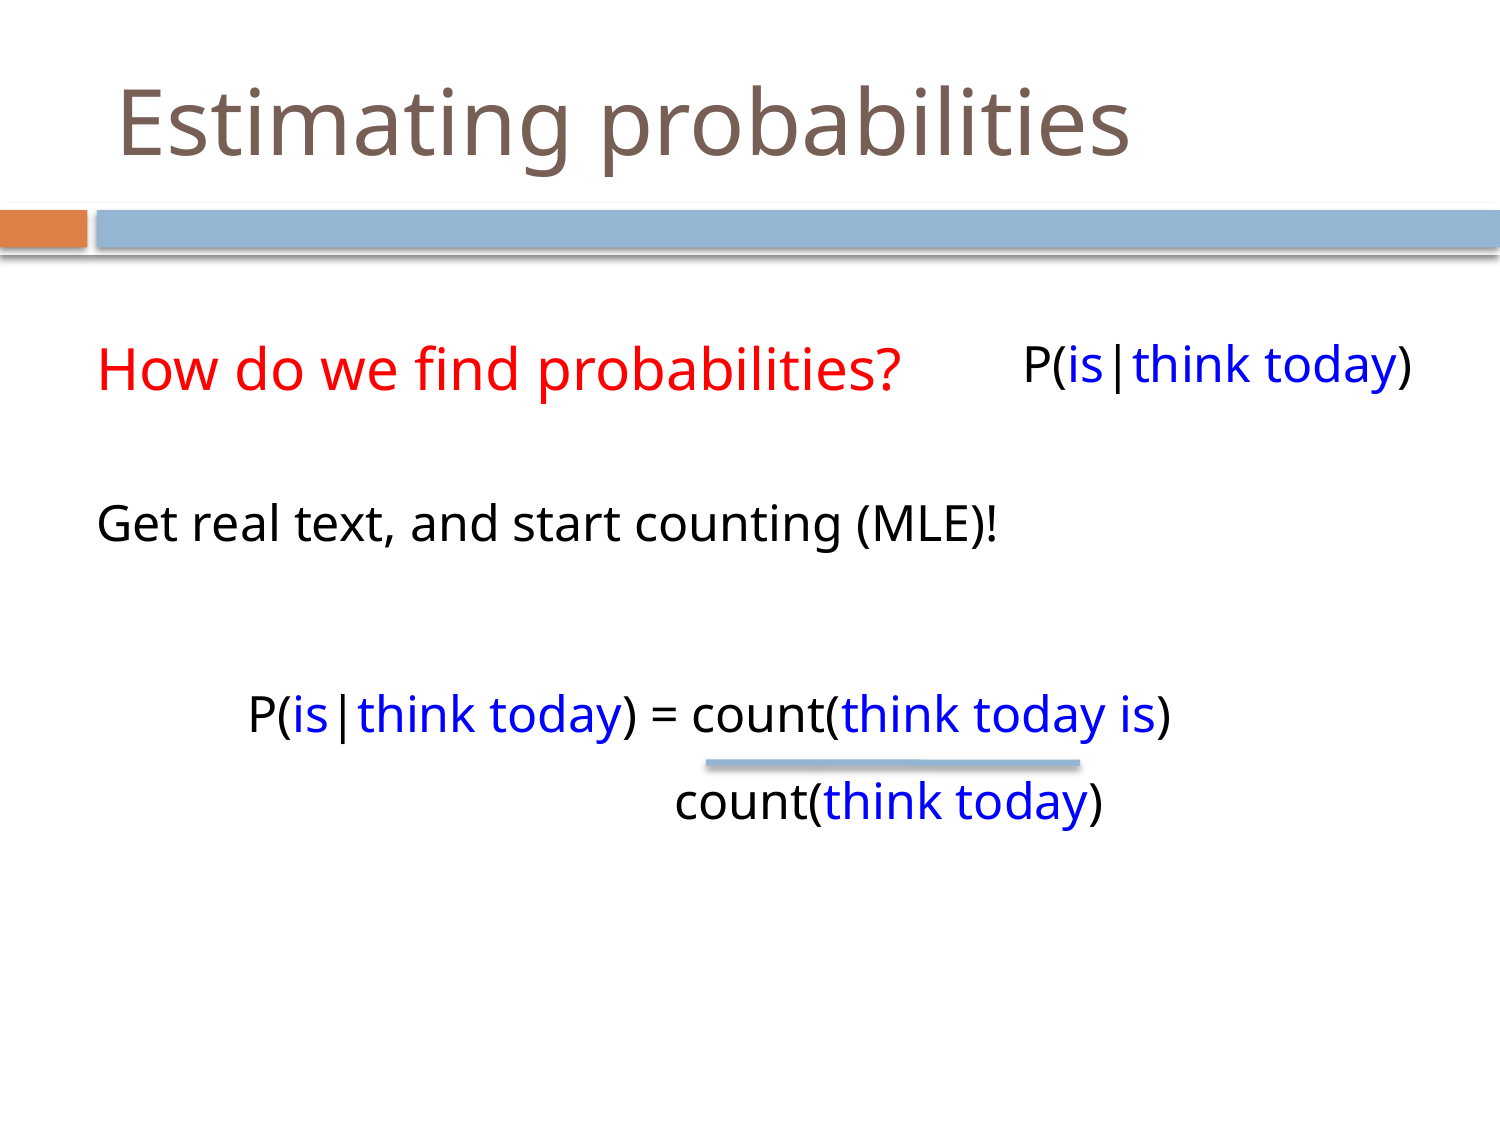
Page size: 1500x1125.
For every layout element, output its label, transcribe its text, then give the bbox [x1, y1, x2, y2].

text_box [299, 674, 1119, 839]
title Estimating probabilities [100, 37, 1438, 200]
list How do we find probabilities? Get real text, and start counting (MLE)! [81, 324, 1322, 563]
text_box P(is|think today) [1007, 324, 1440, 400]
